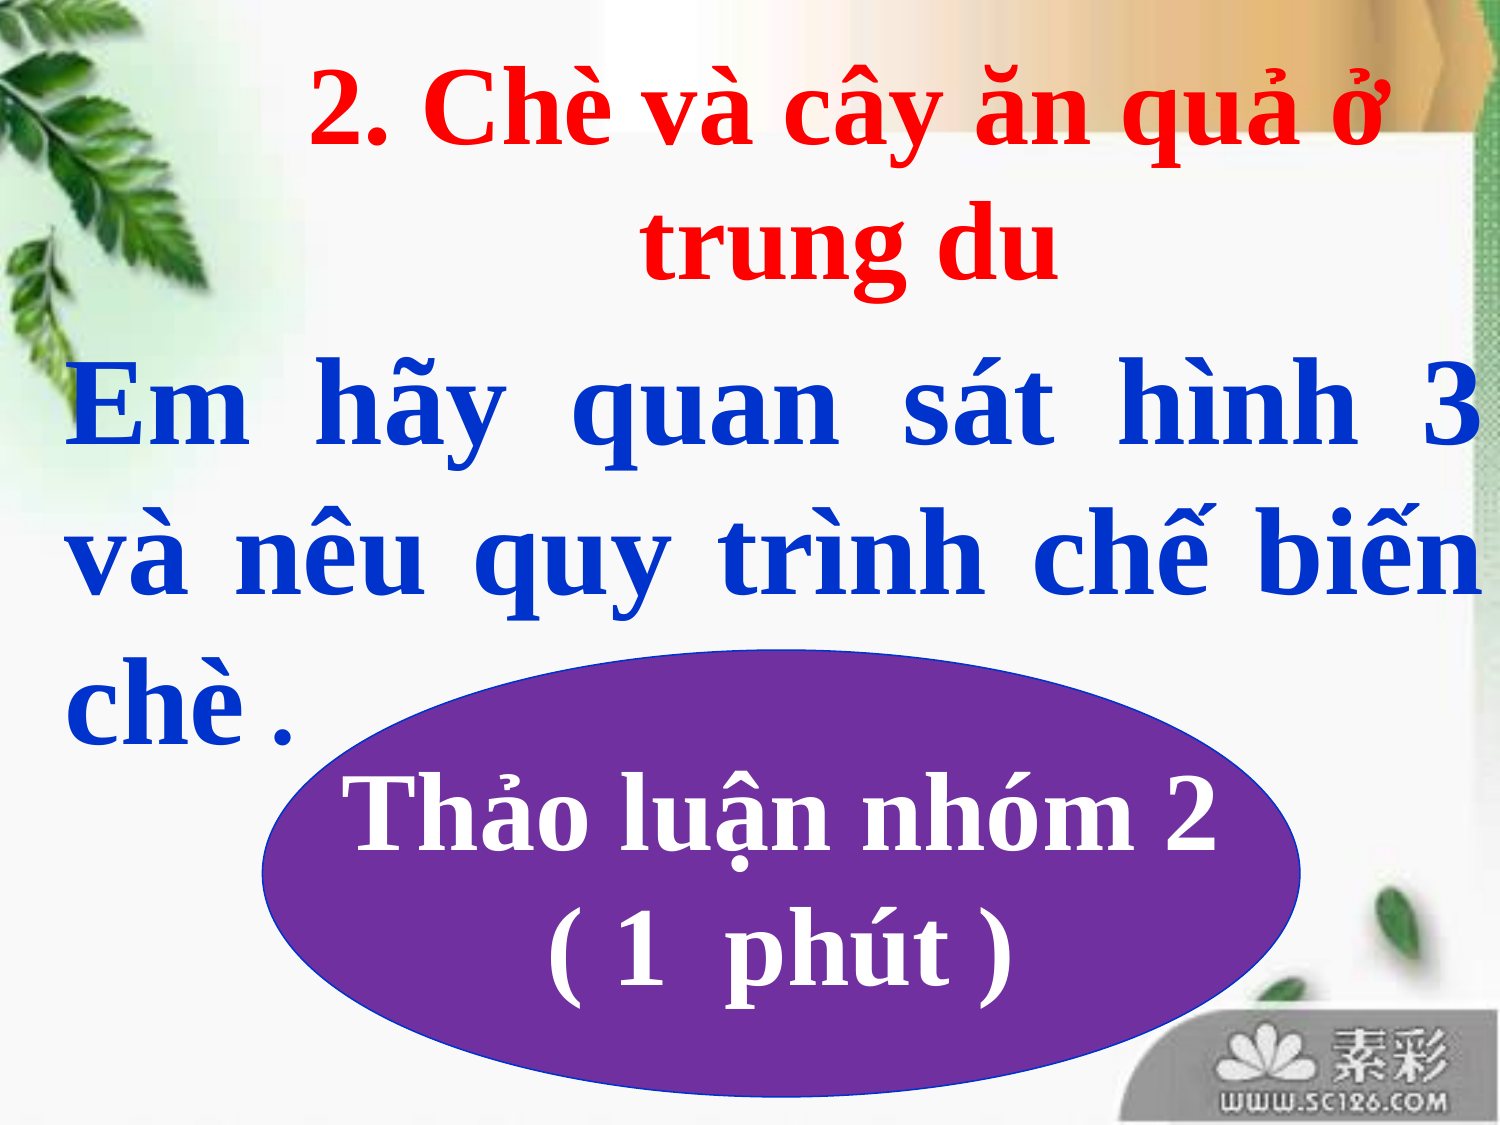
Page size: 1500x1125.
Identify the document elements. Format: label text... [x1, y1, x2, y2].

text_box Em hãy quan sát hình 3 và nêu quy trình chế biến chè . [50, 312, 1500, 778]
text_box Thảo luận nhóm 2 ( 1 phút ) [262, 650, 1300, 1097]
text_box 2. Chè và cây ăn quả ở trung du [200, 24, 1500, 310]
picture [0, 0, 1500, 1125]
